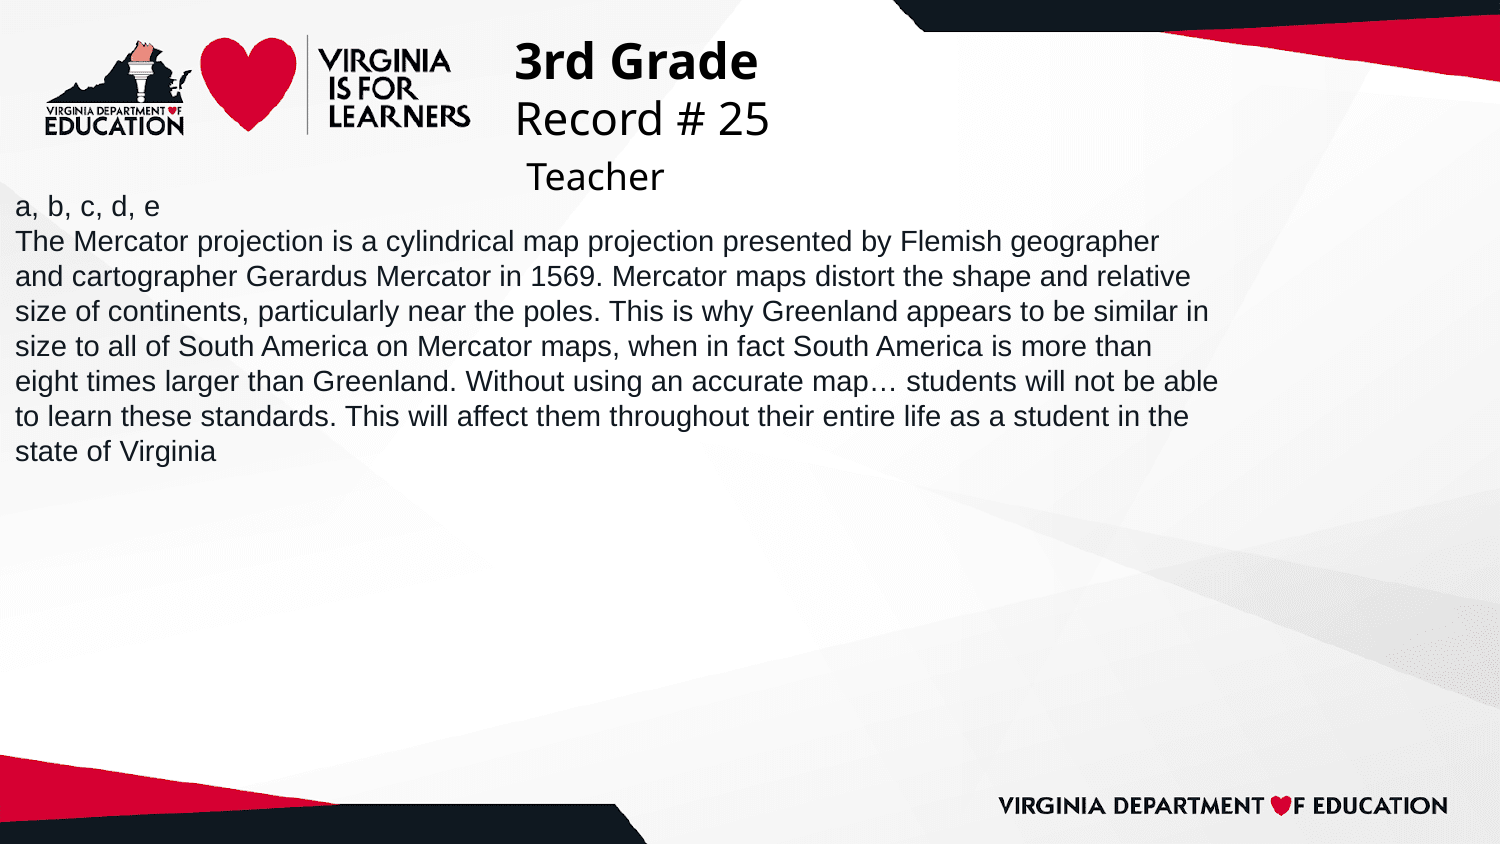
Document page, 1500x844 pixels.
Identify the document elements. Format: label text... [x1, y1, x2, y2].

picture [0, 763, 1500, 844]
picture [0, 0, 1500, 172]
subtitle a, b, c, d, e The Mercator projection is a cylindrical map projection presented by Flemish geographer and cartographer Gerardus Mercator in 1569. Mercator maps distort the shape and relative size of continents, particularly near the poles. This is why Greenland appears to be similar in size to all of South America on Mercator maps, when in fact South America is more than eight times larger than Greenland. Without using an accurate map… students will not be able to learn these standards. This will affect them throughout their entire life as a student in the state of Virginia [0, 172, 1500, 763]
title 3rd Grade Record # 25 Teacher [499, 49, 1447, 172]
